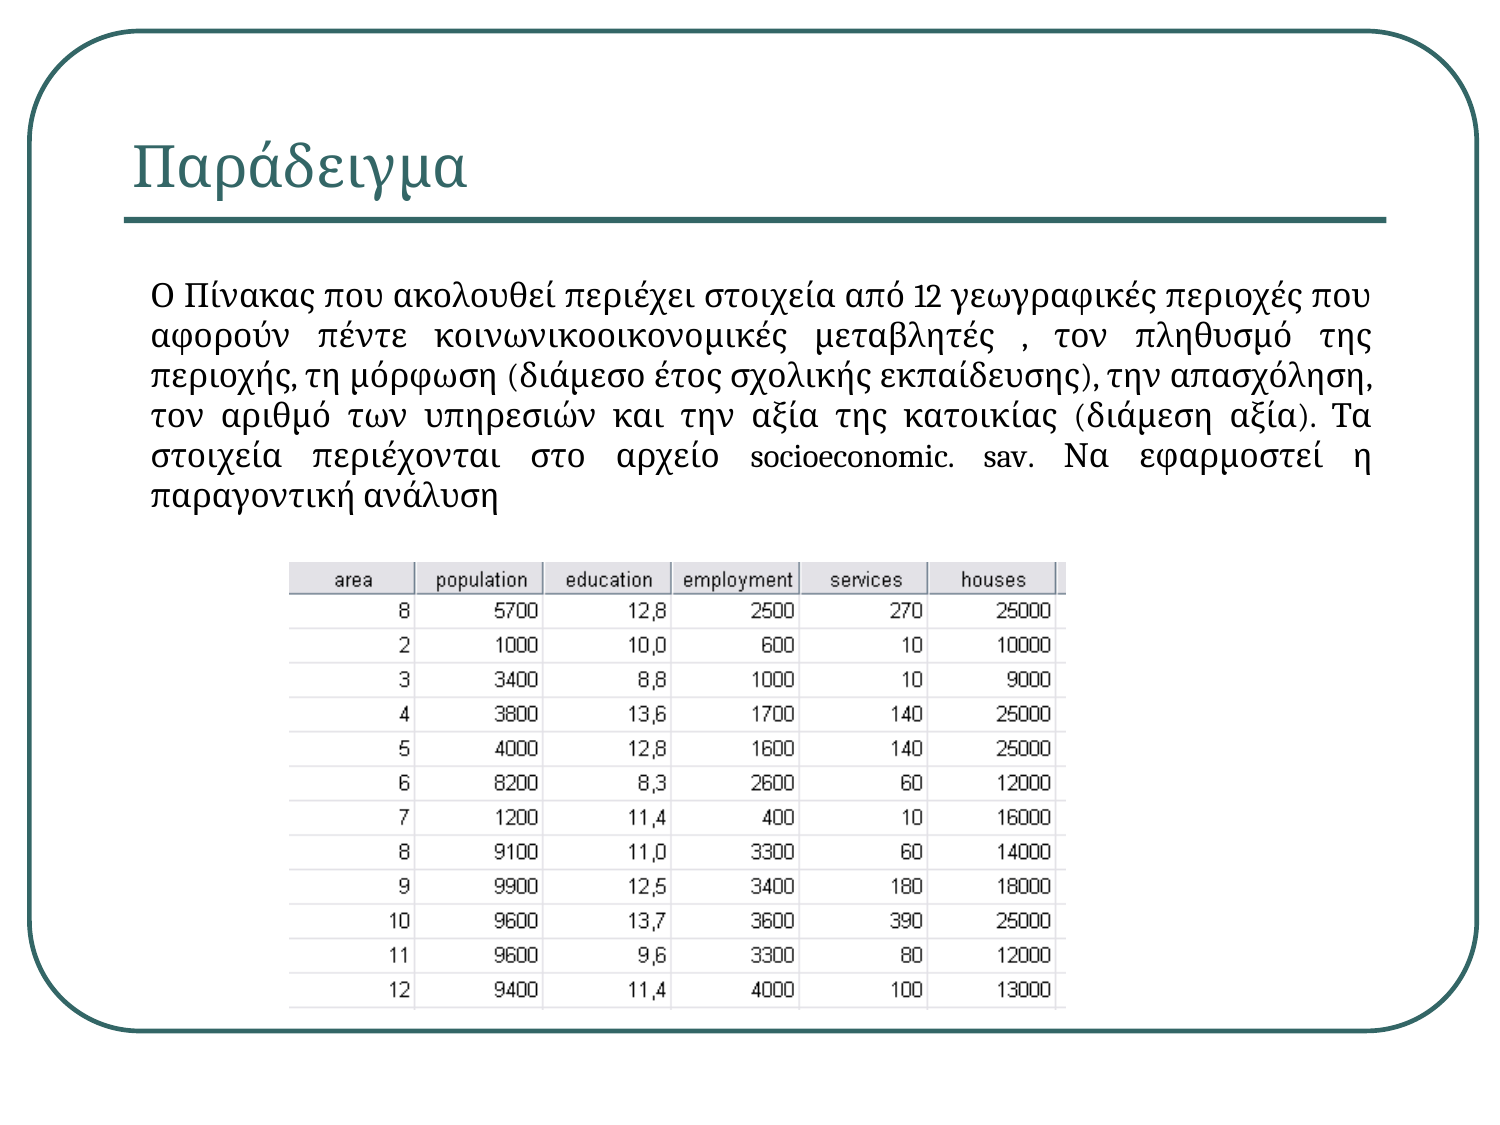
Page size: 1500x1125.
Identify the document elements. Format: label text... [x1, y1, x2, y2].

picture [288, 562, 1067, 1010]
text_box Ο Πίνακας που ακολουθεί περιέχει στοιχεία από 12 γεωγραφικές περιοχές που αφορούν πέντε κοινωνικοοικονομικές μεταβλητές , τον πληθυσμό της περιοχής, τη μόρφωση (διάμεσο έτος σχολικής εκπαίδευσης), την απασχόληση, τον αριθμό των υπηρεσιών και την αξία της κατοικίας (διάμεση αξία). Τα στοιχεία περιέχονται στο αρχείο socioeconomic. sav. Να εφαρμοστεί η παραγοντική ανάλυση [135, 267, 1388, 522]
title Παράδειγμα [116, 46, 1245, 207]
